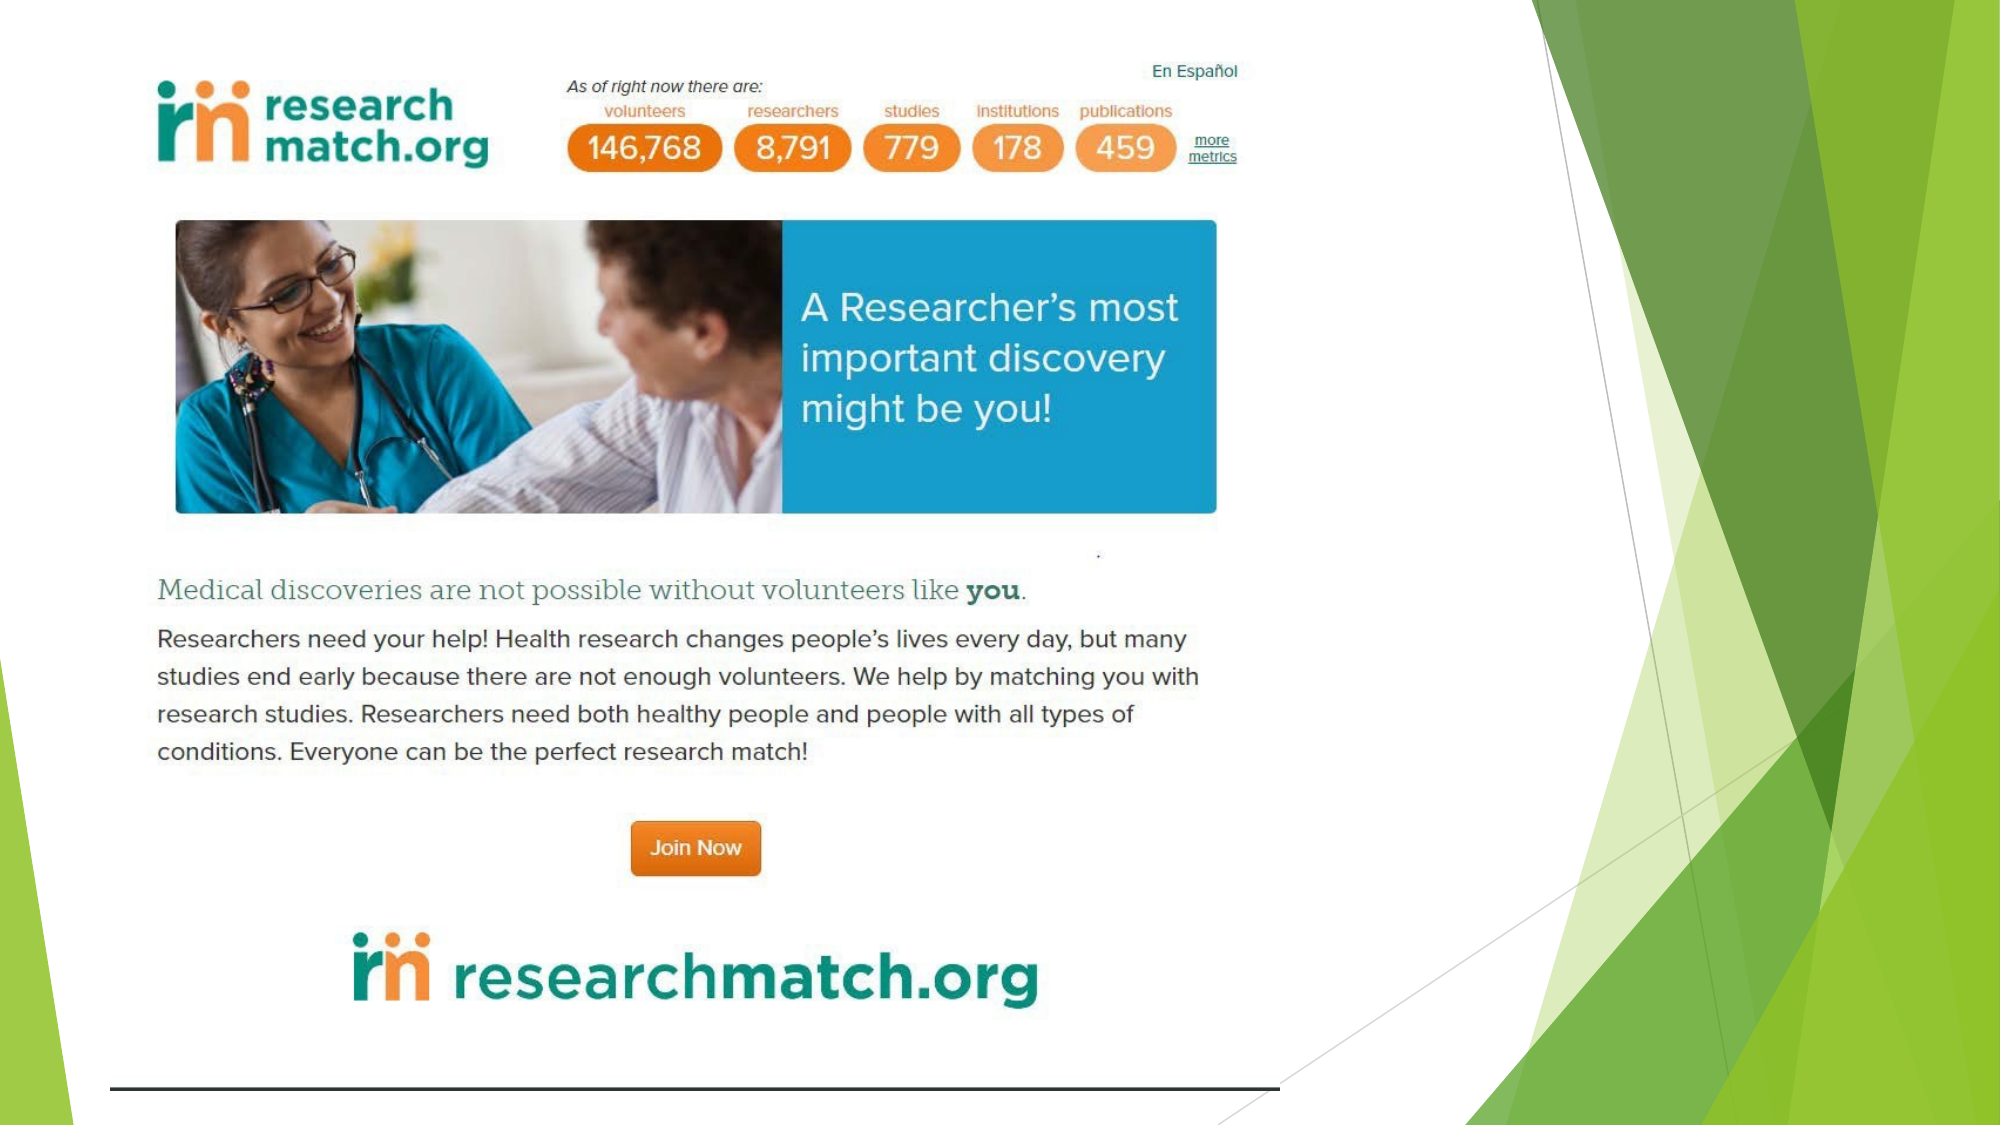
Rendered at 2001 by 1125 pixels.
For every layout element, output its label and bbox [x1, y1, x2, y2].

picture [110, 43, 1280, 1091]
